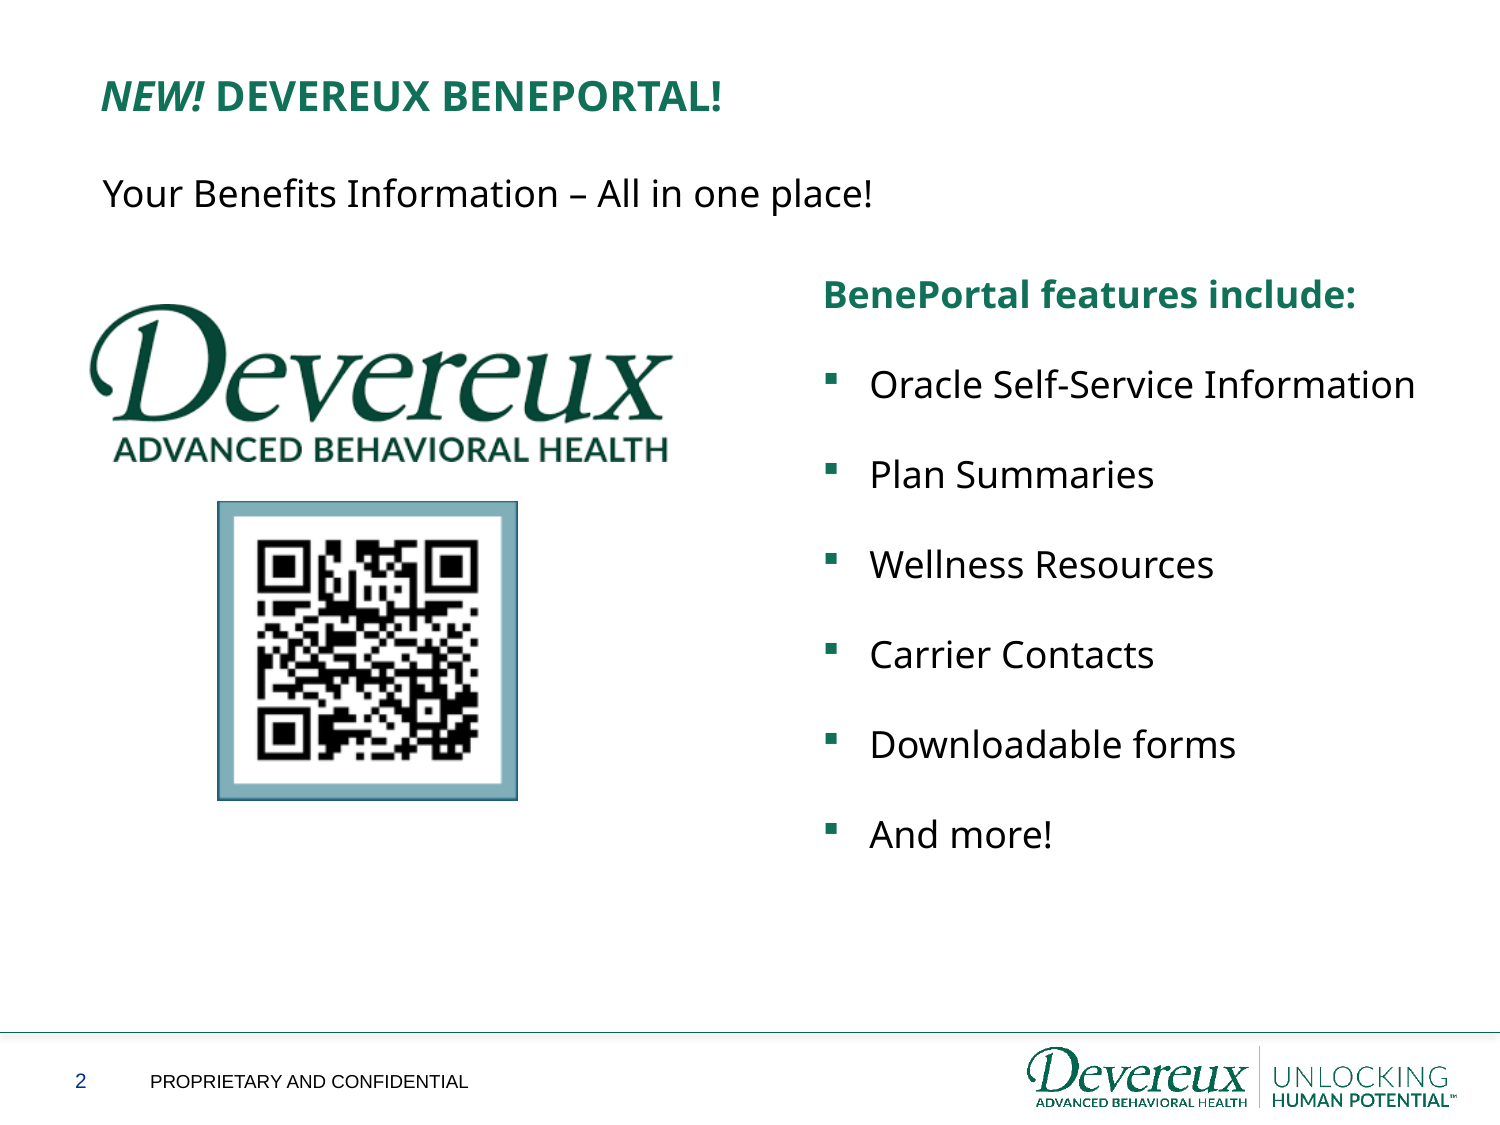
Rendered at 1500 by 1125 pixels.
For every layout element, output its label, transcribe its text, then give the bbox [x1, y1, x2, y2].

picture [87, 304, 676, 462]
text_box BenePortal features include: Oracle Self-Service Information Plan Summaries Wellness Resources Carrier Contacts Downloadable forms And more! [807, 263, 1500, 864]
picture [1013, 1035, 1463, 1122]
title New! Devereux BenePortal! [100, 62, 1438, 163]
text_box Your Benefits Information – All in one place! [87, 162, 947, 223]
picture [217, 501, 518, 801]
